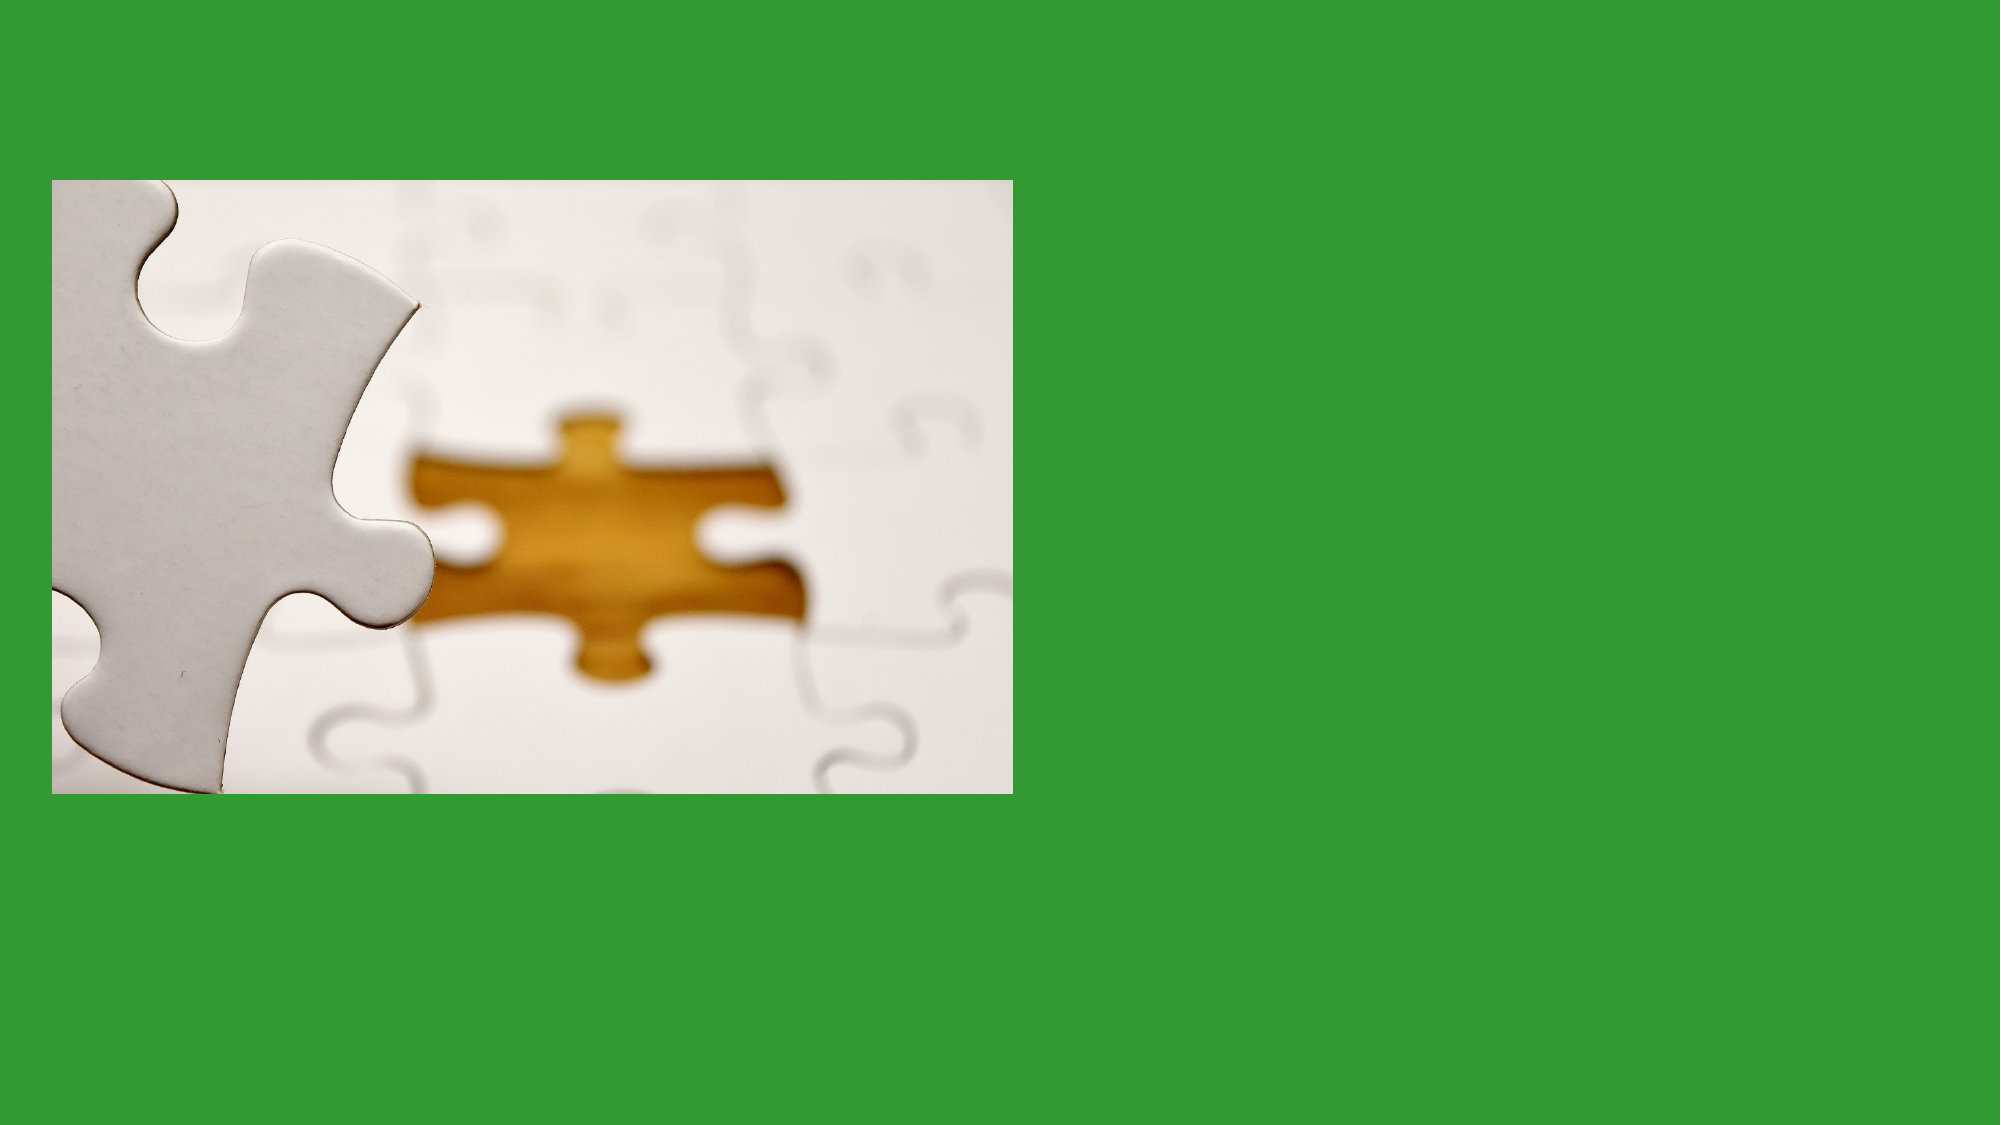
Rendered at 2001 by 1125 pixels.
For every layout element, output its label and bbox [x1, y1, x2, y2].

picture [52, 180, 1013, 794]
